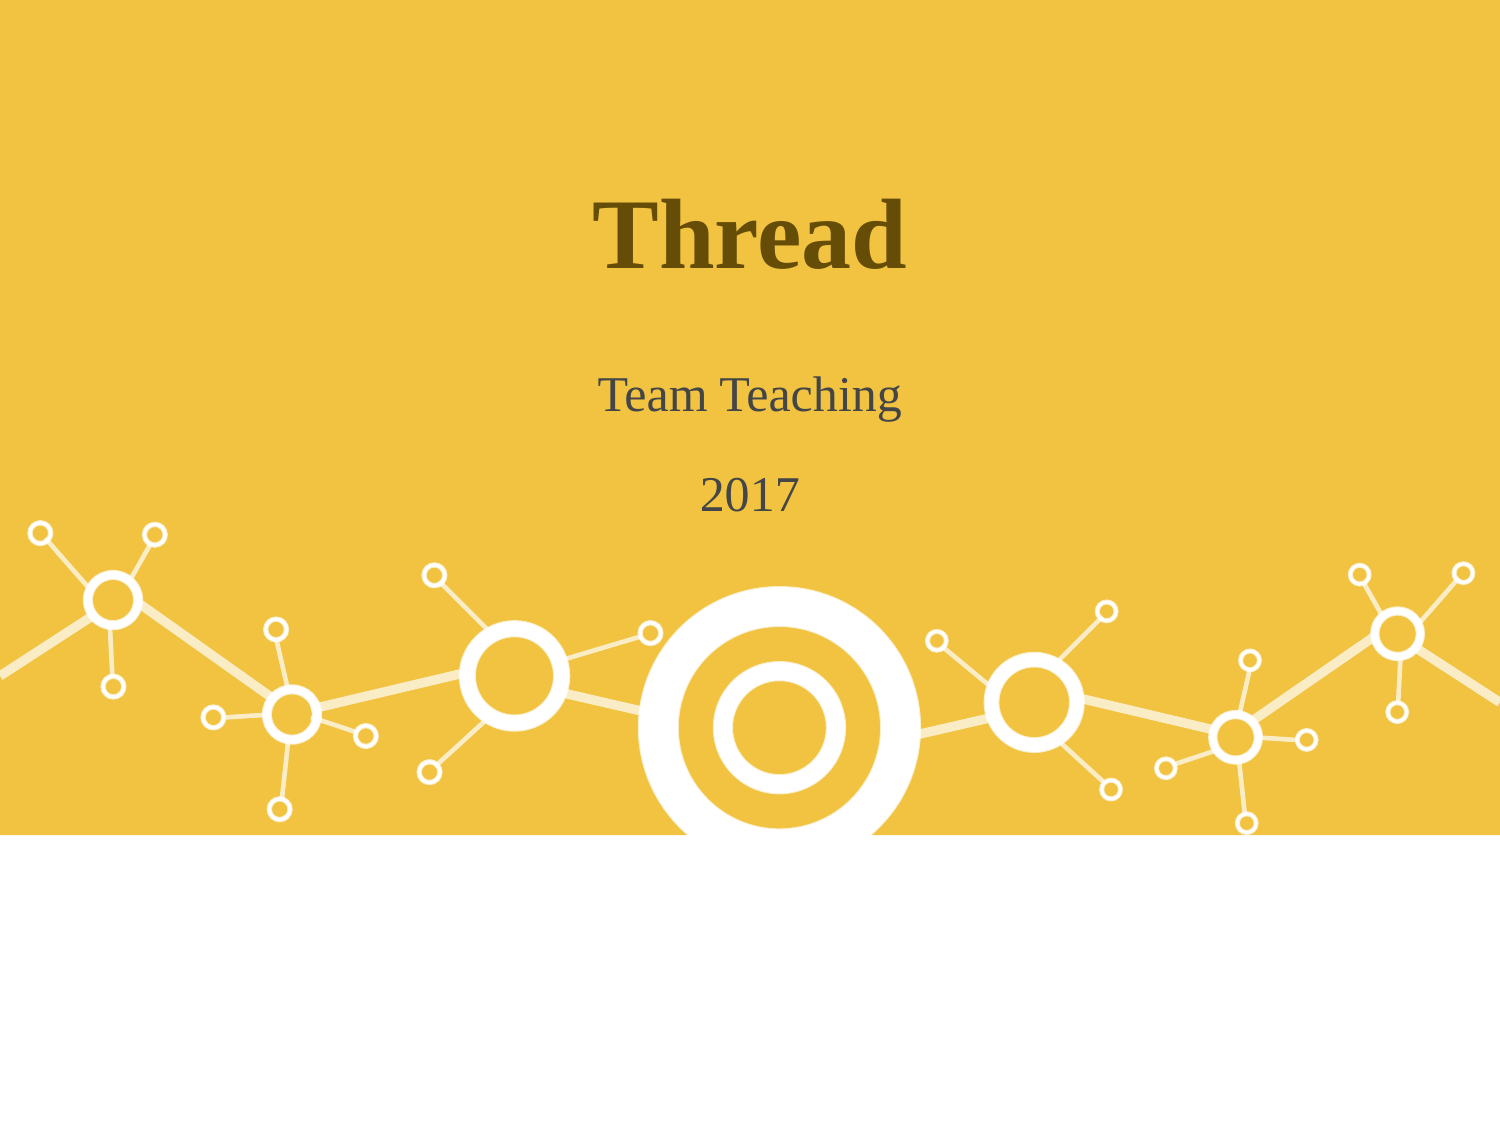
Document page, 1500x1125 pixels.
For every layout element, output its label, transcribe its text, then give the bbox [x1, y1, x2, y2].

title Thread [155, 121, 1344, 348]
subtitle Team Teaching 2017 [155, 348, 1344, 438]
